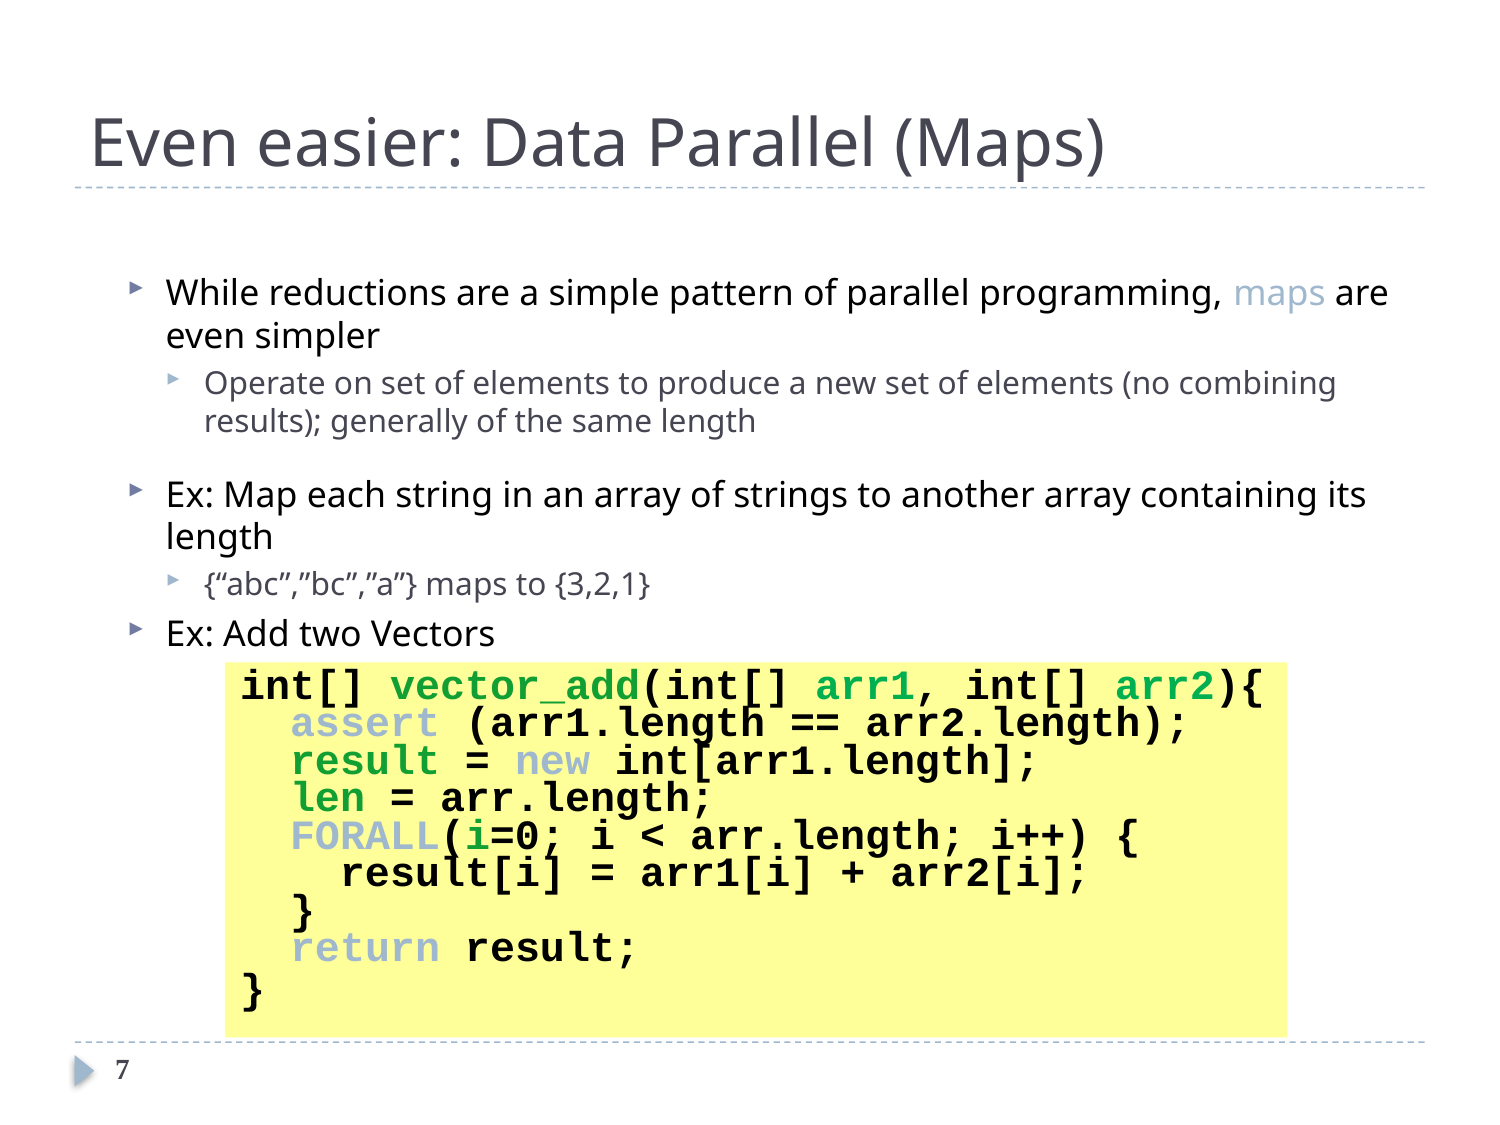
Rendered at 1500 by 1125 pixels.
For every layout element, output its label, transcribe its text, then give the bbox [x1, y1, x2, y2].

title Even easier: Data Parallel (Maps) [75, 24, 1425, 188]
list While reductions are a simple pattern of parallel programming, maps are even simpler Operate on set of elements to produce a new set of elements (no combining results); generally of the same length Ex: Map each string in an array of strings to another array containing its length {“abc”,”bc”,”a”} maps to {3,2,1} Ex: Add two Vectors [112, 262, 1425, 663]
slide_number 7 [100, 1042, 426, 1103]
text_box int[] vector_add(int[] arr1, int[] arr2){ assert (arr1.length == arr2.length); result = new int[arr1.length]; len = arr.length; FORALL(i=0; i < arr.length; i++) { result[i] = arr1[i] + arr2[i]; } return result; } [224, 662, 1288, 1038]
